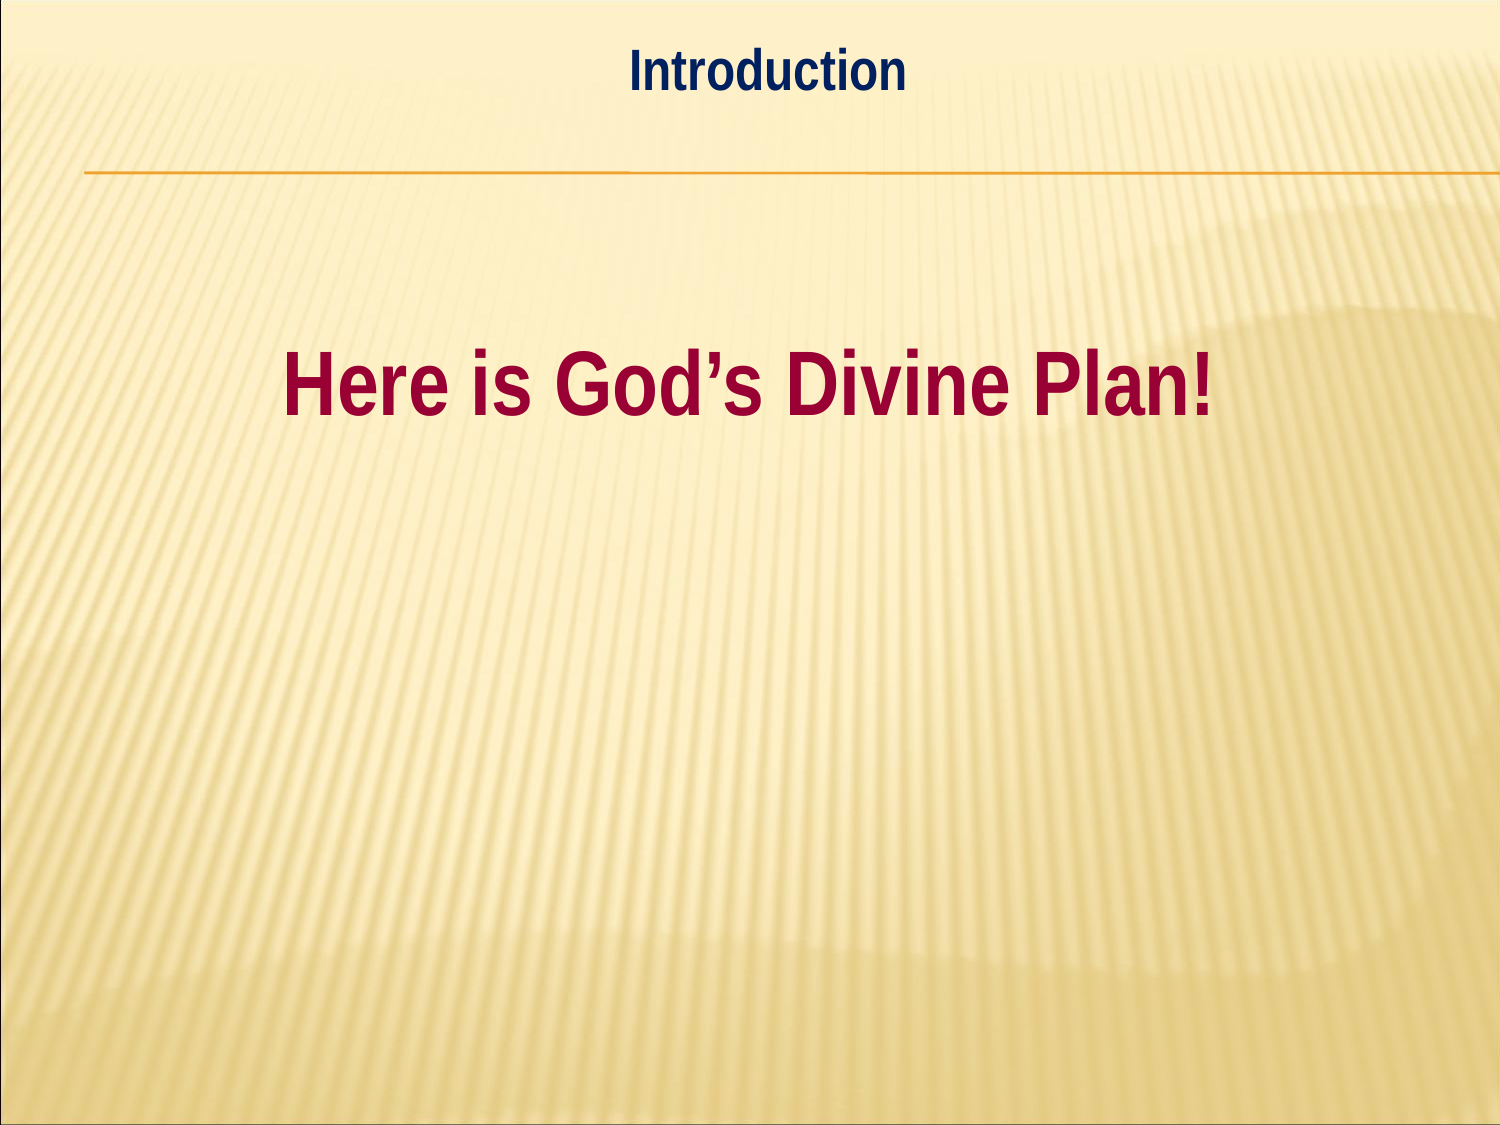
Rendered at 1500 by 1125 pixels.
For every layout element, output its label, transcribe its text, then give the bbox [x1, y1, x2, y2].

list Here is God’s Divine Plan! [75, 187, 1425, 1075]
picture [0, 0, 1500, 1125]
text_box Introduction [124, 24, 1413, 110]
